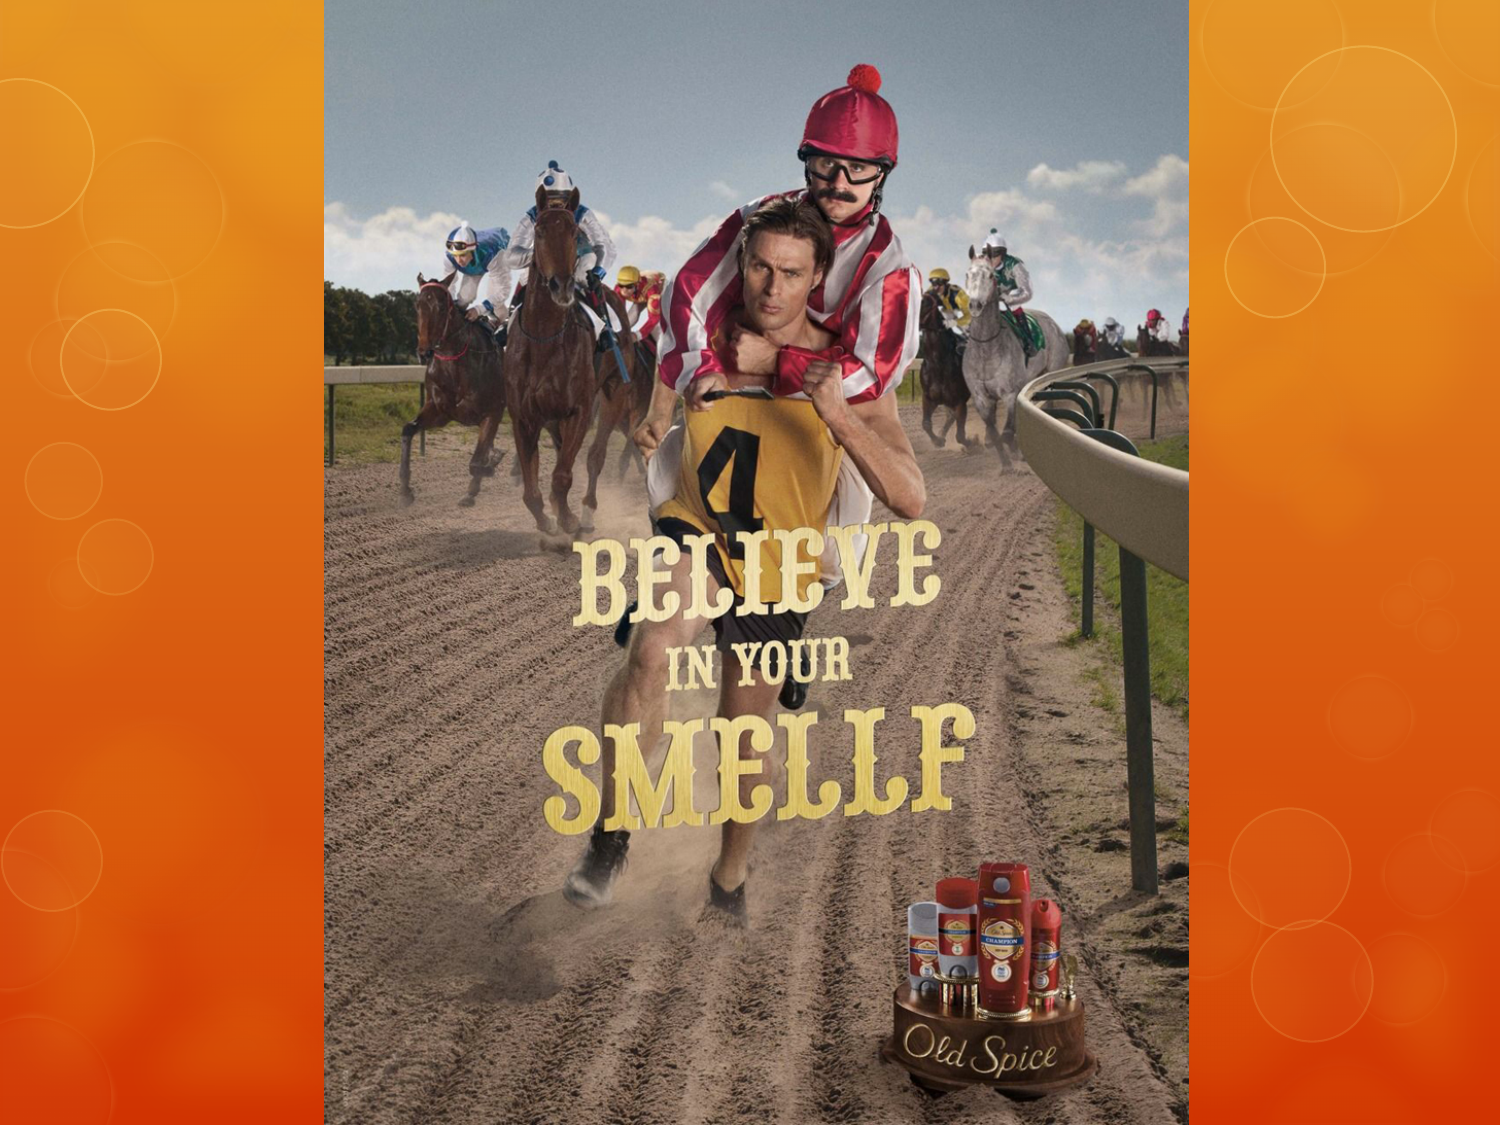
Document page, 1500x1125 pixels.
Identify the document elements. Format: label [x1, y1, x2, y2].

list [324, 0, 1190, 1125]
